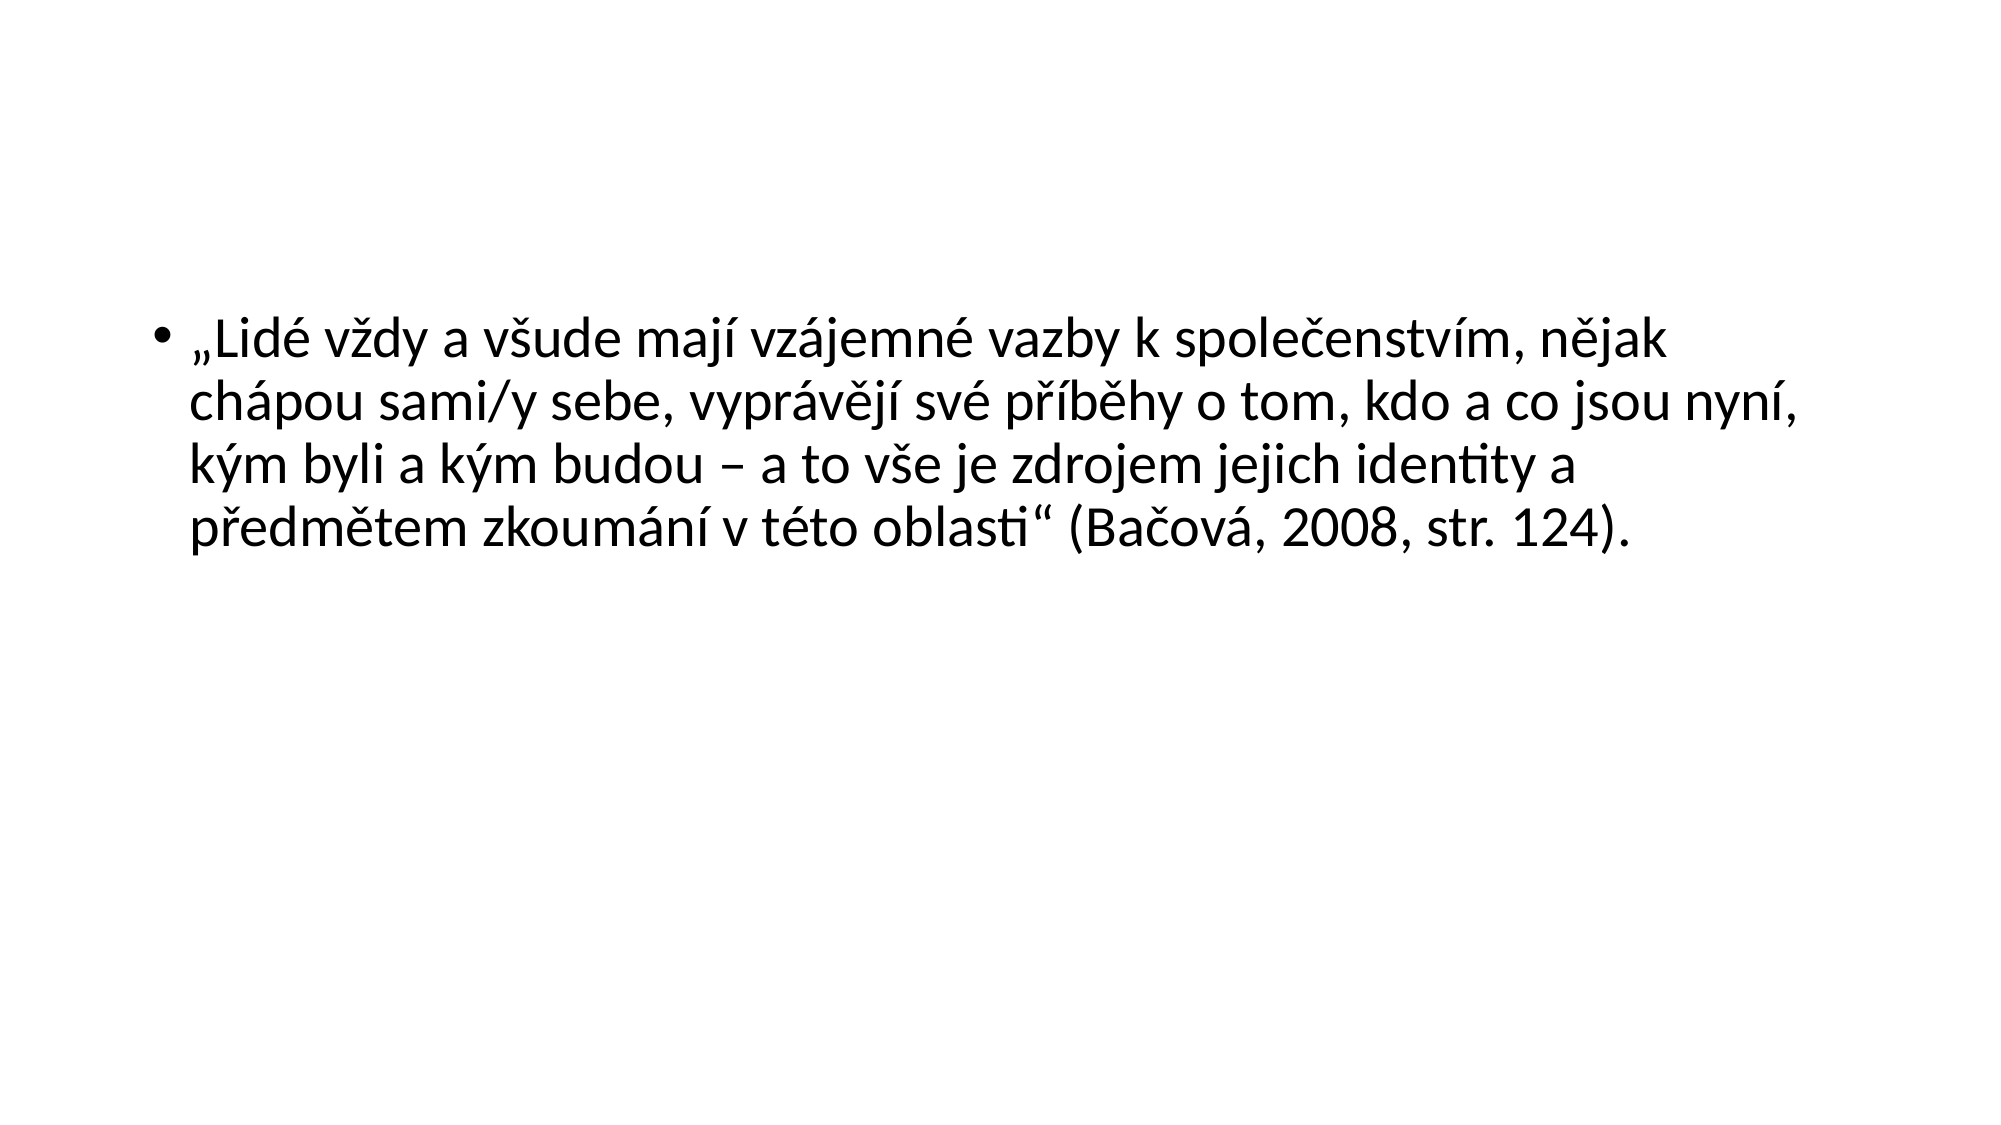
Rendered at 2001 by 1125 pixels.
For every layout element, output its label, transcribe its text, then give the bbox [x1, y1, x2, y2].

list „Lidé vždy a všude mají vzájemné vazby k společenstvím, nějak chápou sami/y sebe, vyprávějí své příběhy o tom, kdo a co jsou nyní, kým byli a kým budou – a to vše je zdrojem jejich identity a předmětem zkoumání v této oblasti“ (Bačová, 2008, str. 124). [137, 299, 1863, 1014]
